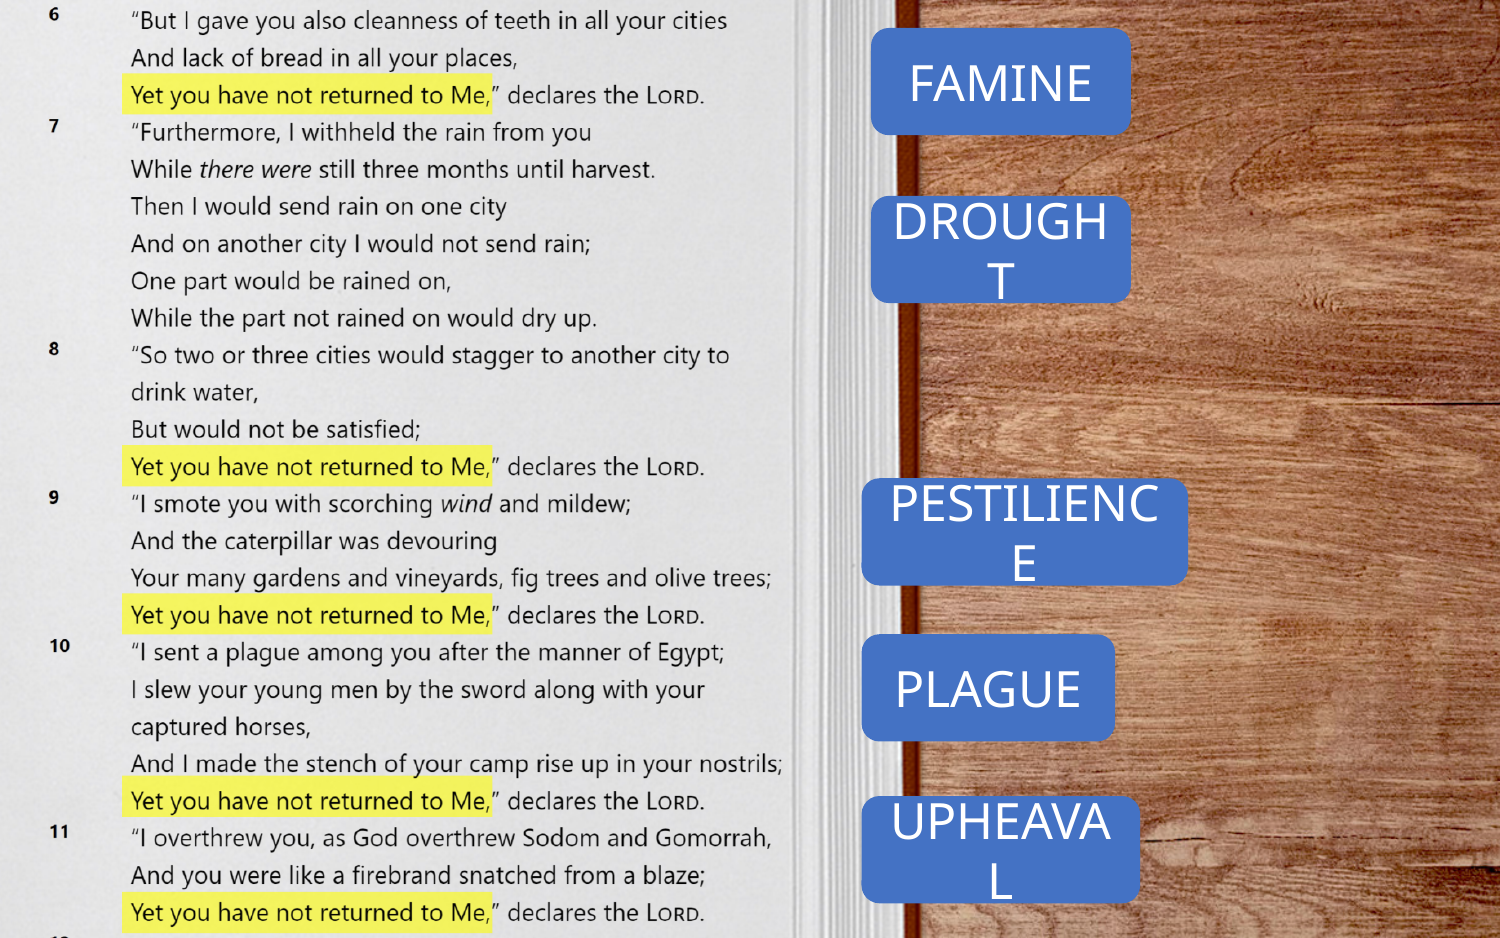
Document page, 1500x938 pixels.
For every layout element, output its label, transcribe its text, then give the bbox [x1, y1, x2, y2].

text_box PLAGUE [932, 633, 1117, 743]
text_box FAMINE [932, 26, 1132, 137]
text_box DROUGHT [932, 194, 1132, 305]
text_box PESTILIENCE [932, 477, 1190, 587]
picture [0, 0, 1500, 938]
text_box UPHEAVAL [932, 794, 1142, 905]
